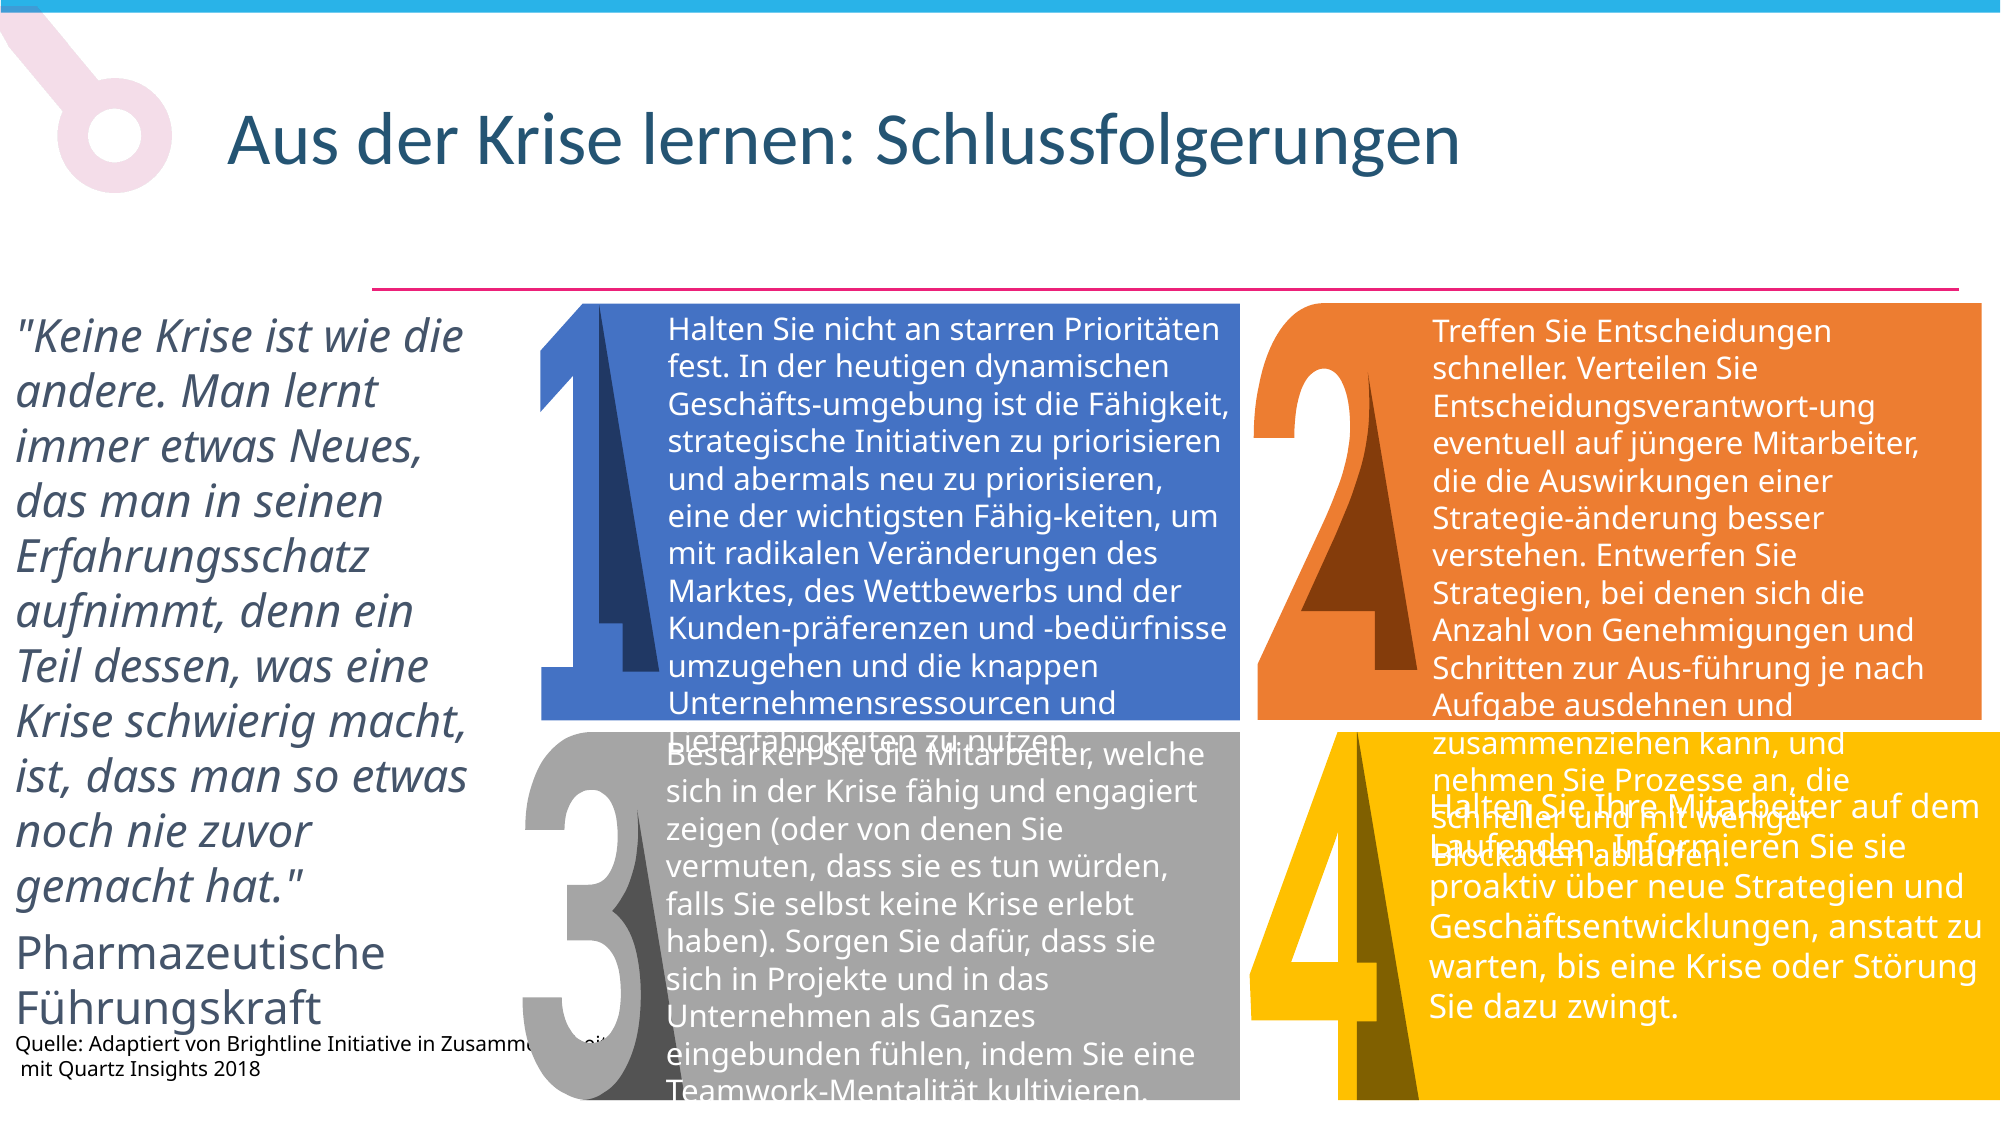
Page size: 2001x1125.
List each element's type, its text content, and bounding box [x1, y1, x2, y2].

picture [0, 6, 224, 218]
text_box Quelle: Adaptiert von Brightline Initiative in Zusammenarbeit mit Quartz Insights 2018 [7, 1023, 522, 1089]
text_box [522, 301, 2000, 1101]
list Aus der Krise lernen: Schlussfolgerungen [219, 92, 1673, 208]
text_box "Keine Krise ist wie die andere. Man lernt immer etwas Neues, das man in seinen Erfahrungsschatz aufnimmt, denn ein Teil dessen, was eine Krise schwierig macht, ist, dass man so etwas noch nie zuvor gemacht hat." Pharmazeutische Führungskraft [8, 299, 484, 1023]
